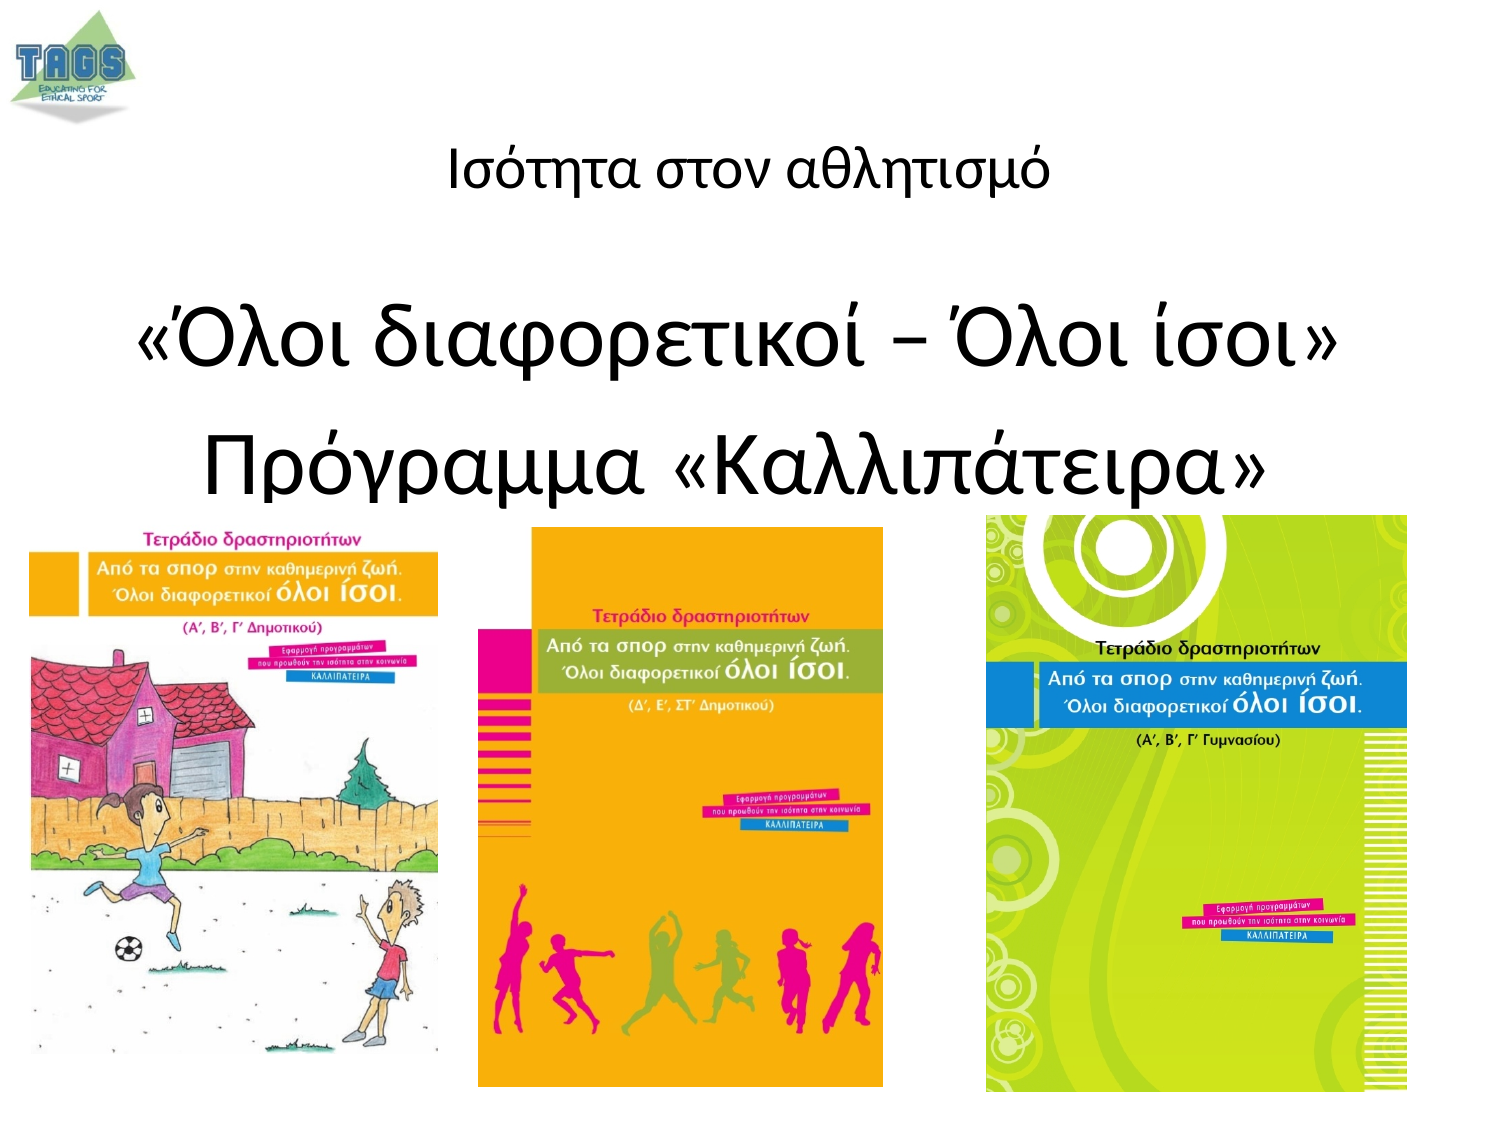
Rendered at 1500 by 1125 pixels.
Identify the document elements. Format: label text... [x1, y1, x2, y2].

list «Όλοι διαφορετικοί – Όλοι ίσοι» Πρόγραμμα «Καλλιπάτειρα» [29, 267, 1447, 1071]
title Ισότητα στον αθλητισμό [0, 45, 1500, 209]
picture [29, 503, 438, 1054]
picture [0, 0, 147, 131]
picture [478, 526, 884, 1087]
picture [985, 514, 1407, 1093]
